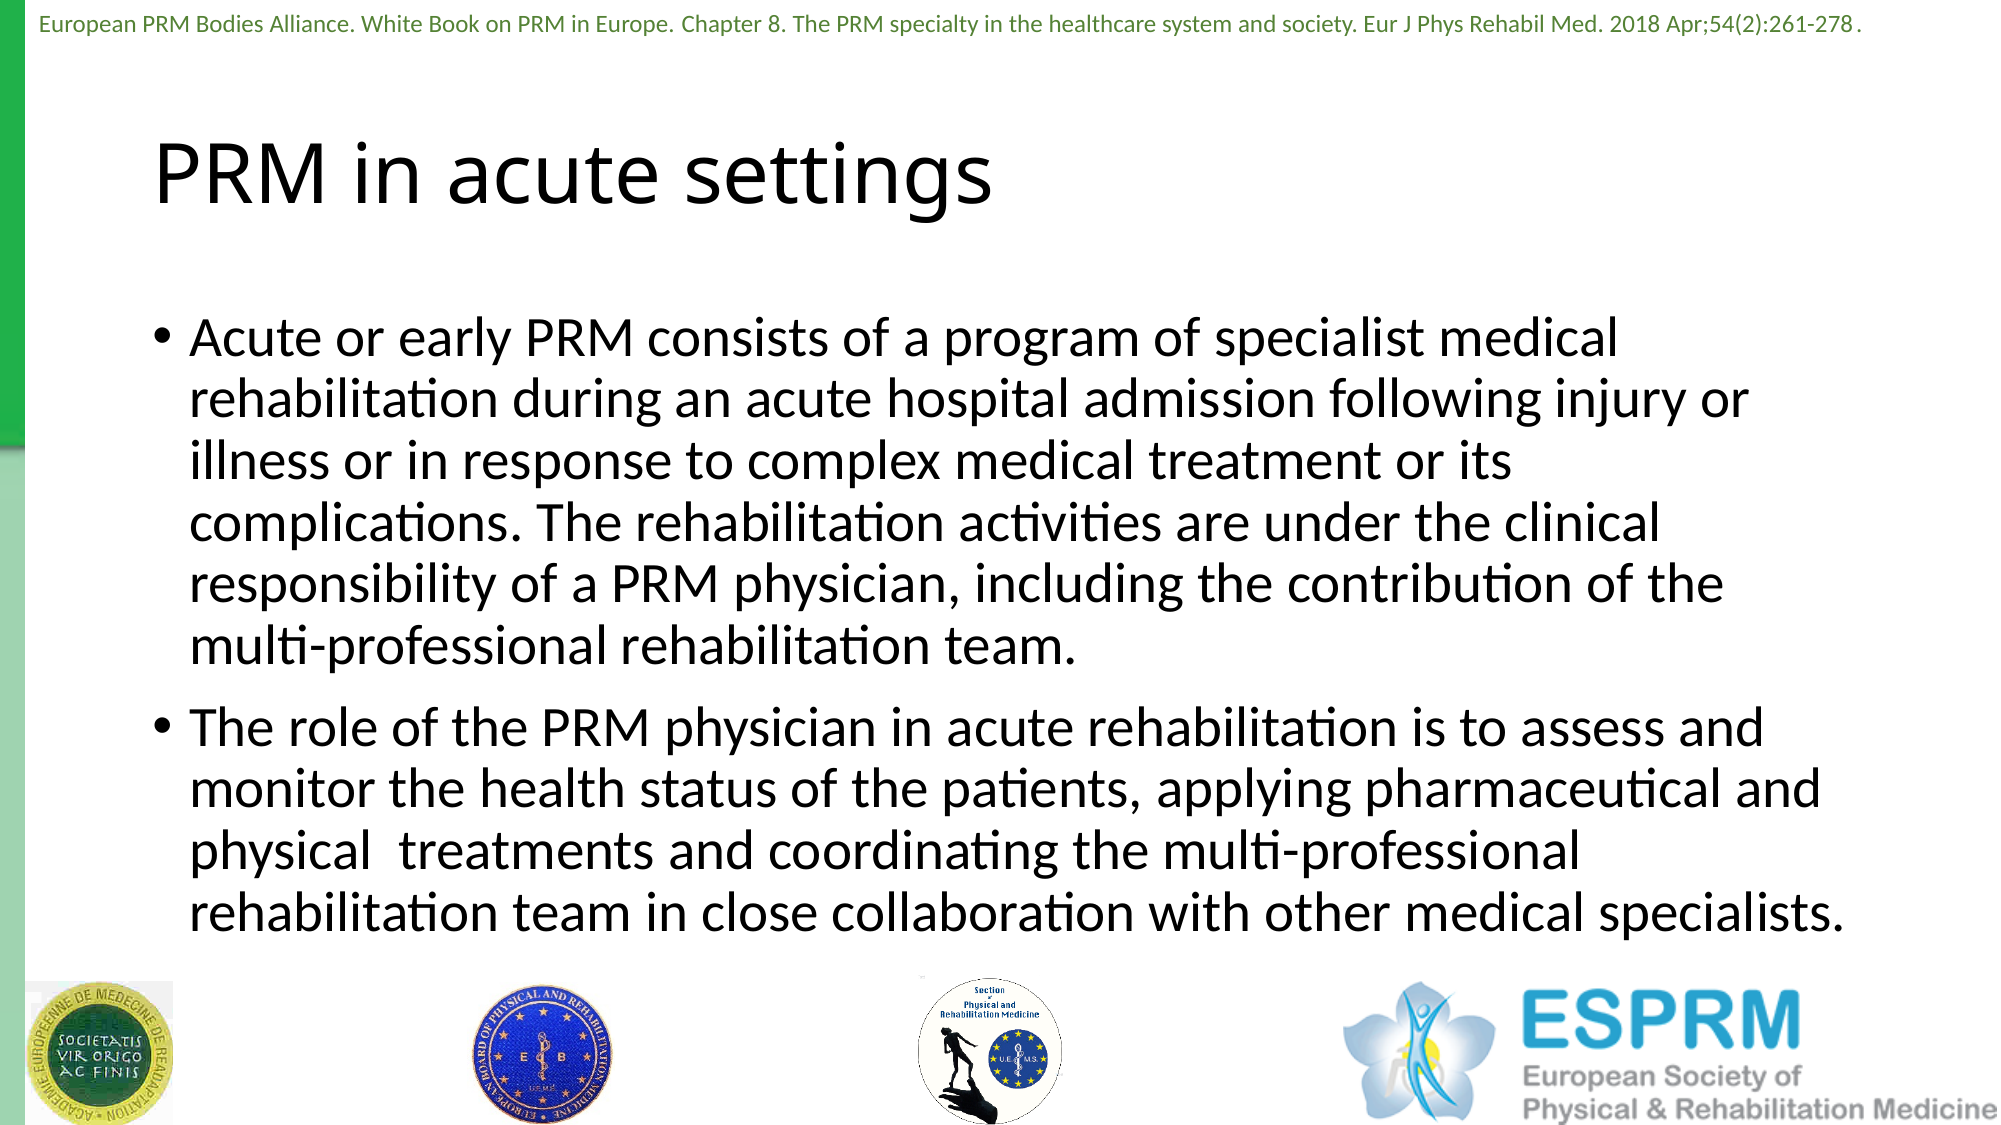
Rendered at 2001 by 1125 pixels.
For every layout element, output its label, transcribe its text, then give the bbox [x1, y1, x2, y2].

list Acute or early PRM consists of a program of specialist medical rehabilitation during an acute hospital admission following injury or illness or in response to complex medical treatment or its complications. The rehabilitation activities are under the clinical responsibility of a PRM physician, including the contribution of the multi-professional rehabilitation team. The role of the PRM physician in acute rehabilitation is to assess and monitor the health status of the patients, applying pharmaceutical and physical treatments and coordinating the multi-professional rehabilitation team in close collaboration with other medical specialists. [137, 299, 1863, 970]
title PRM in acute settings [137, 75, 1863, 278]
picture [905, 970, 1070, 1125]
picture [467, 982, 615, 1125]
picture [1343, 981, 1997, 1125]
picture [0, 0, 173, 1125]
